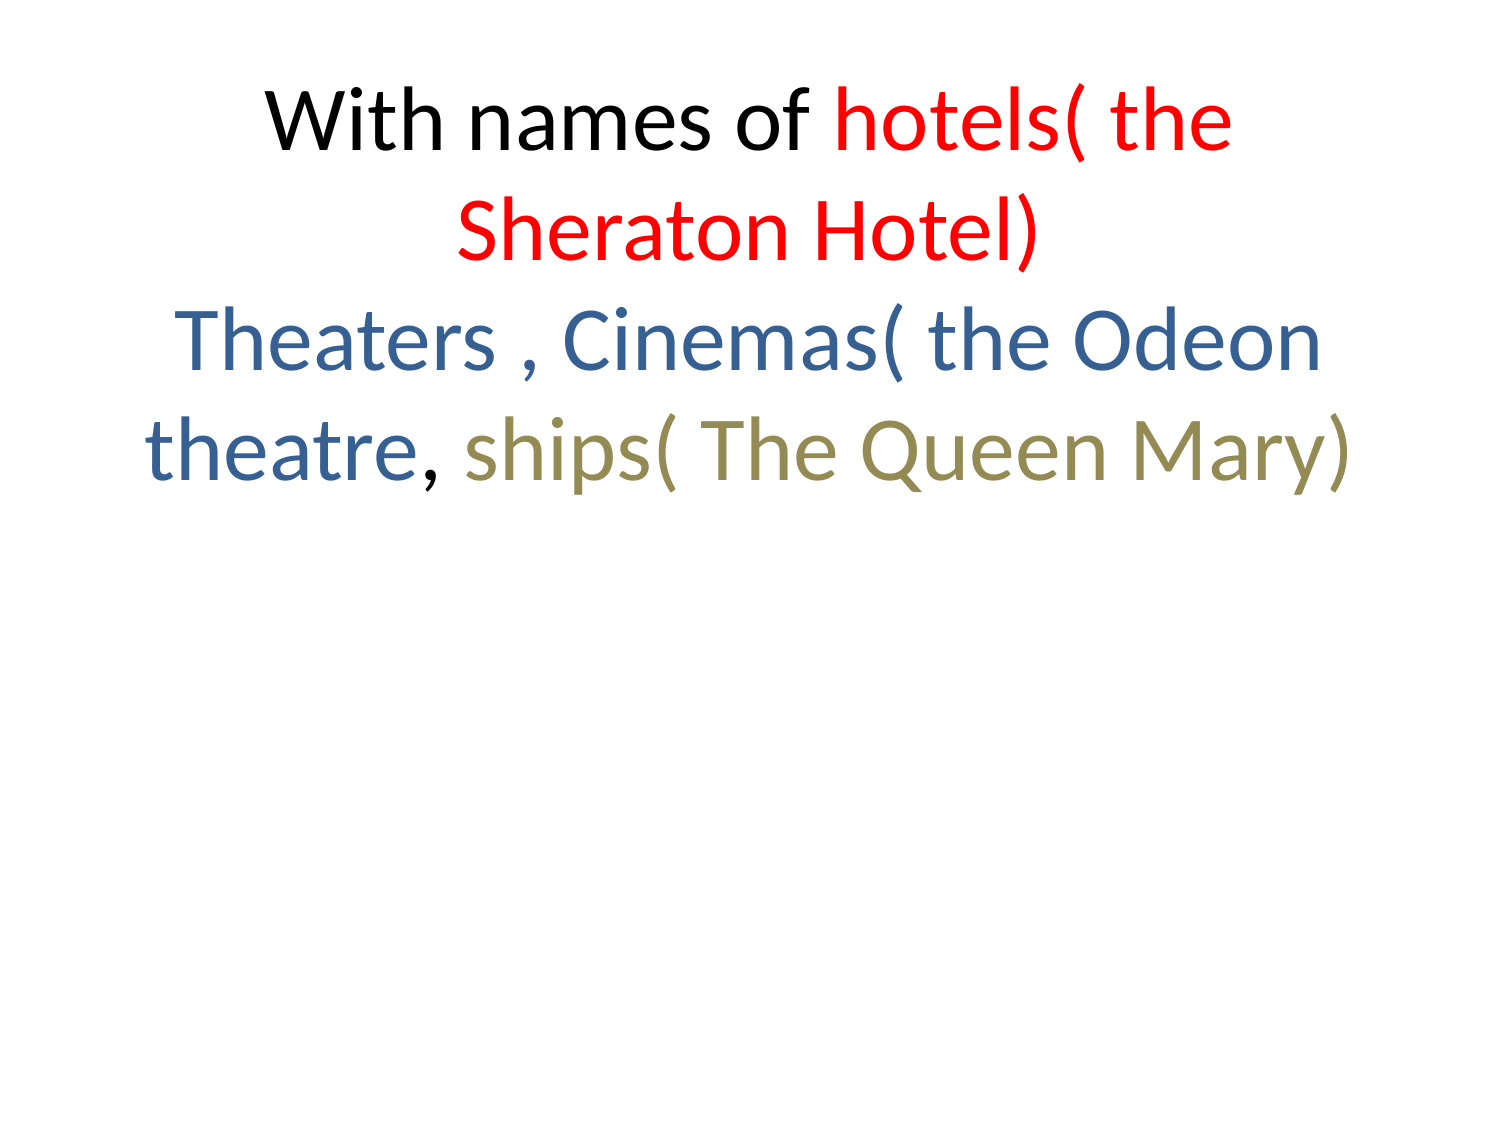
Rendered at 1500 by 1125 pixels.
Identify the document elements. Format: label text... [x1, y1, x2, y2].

title With names of hotels( the Sheraton Hotel) Theaters , Cinemas( the Odeon theatre, ships( The Queen Mary) [75, 45, 1425, 513]
